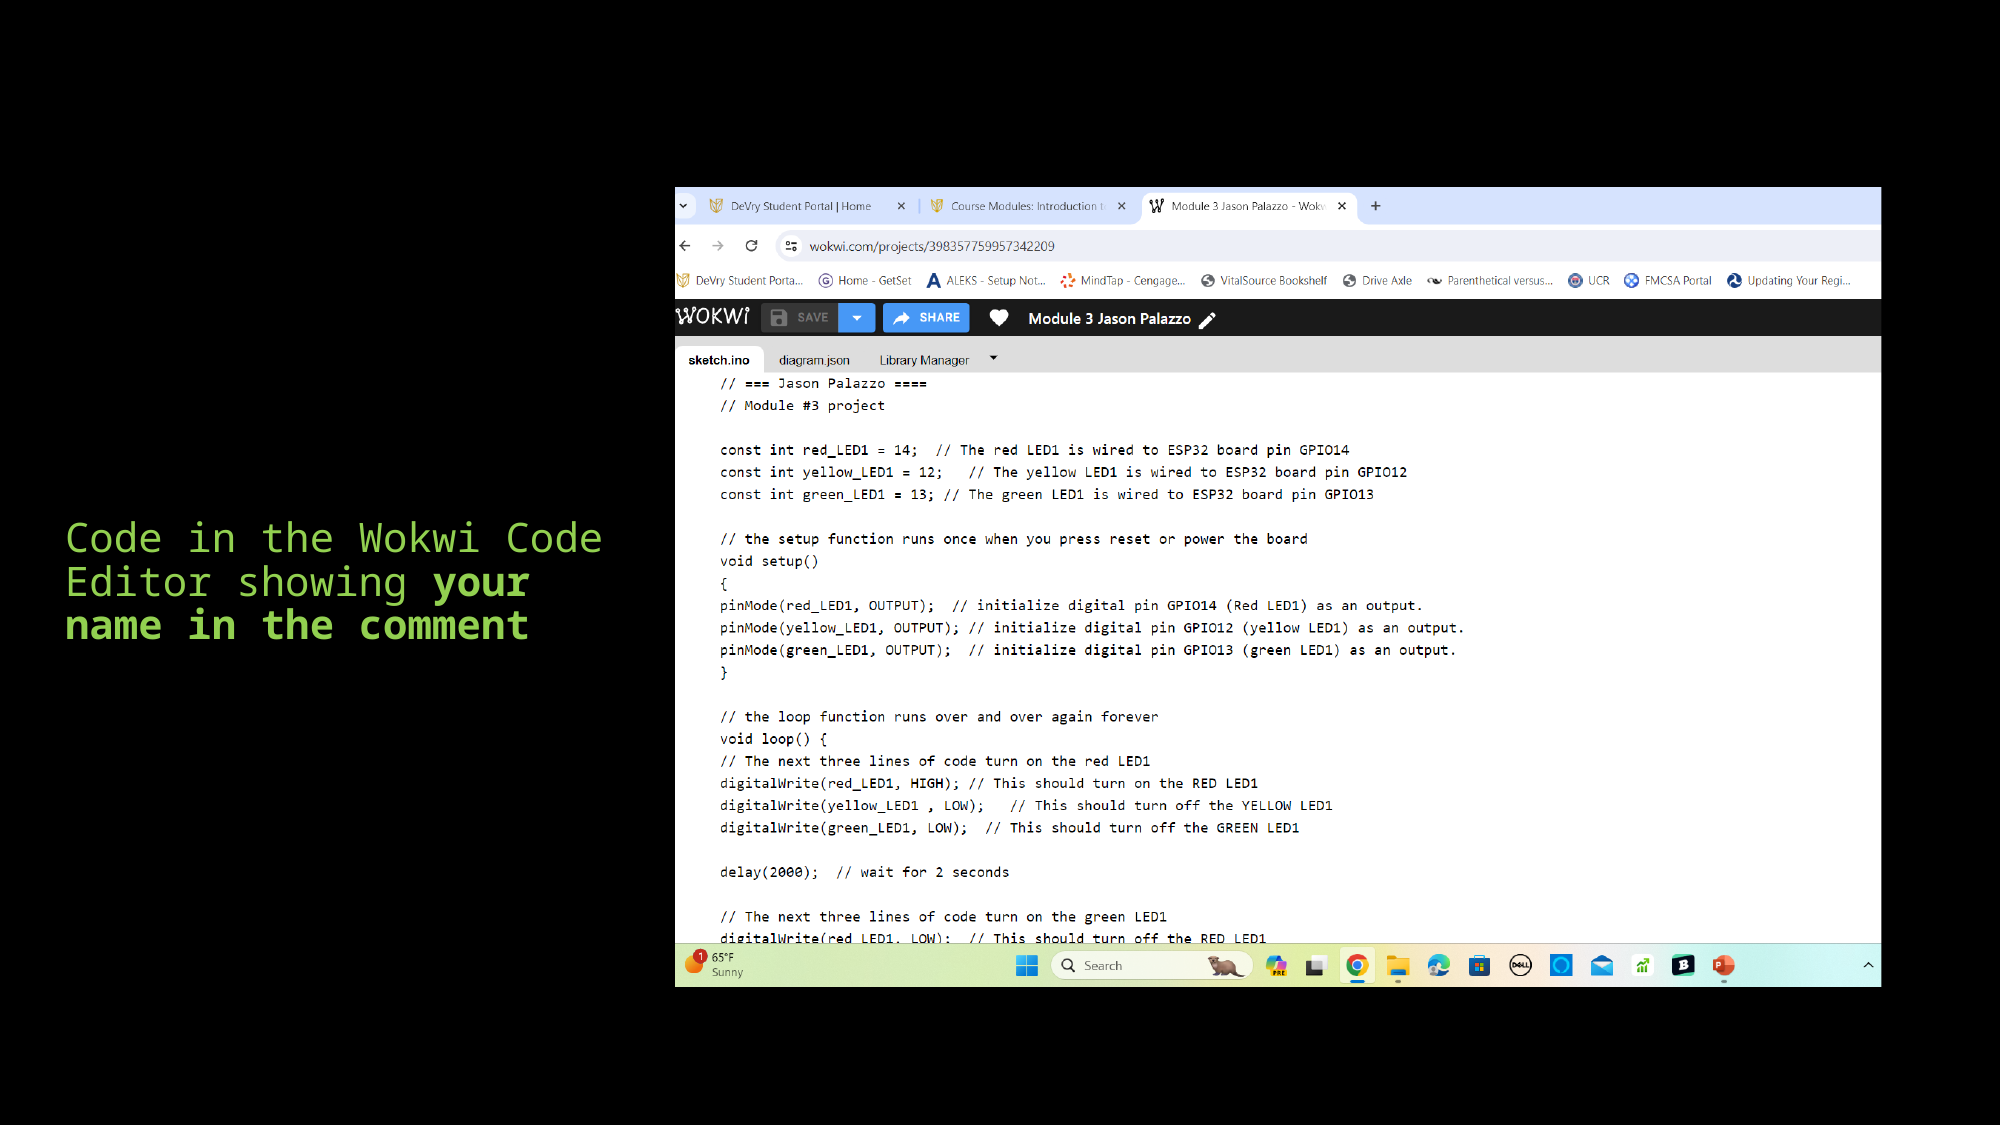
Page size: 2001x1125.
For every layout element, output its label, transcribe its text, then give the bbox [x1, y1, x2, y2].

picture [674, 187, 1882, 987]
title Code in the Wokwi Code Editor showing your name in the comment [50, 468, 625, 657]
